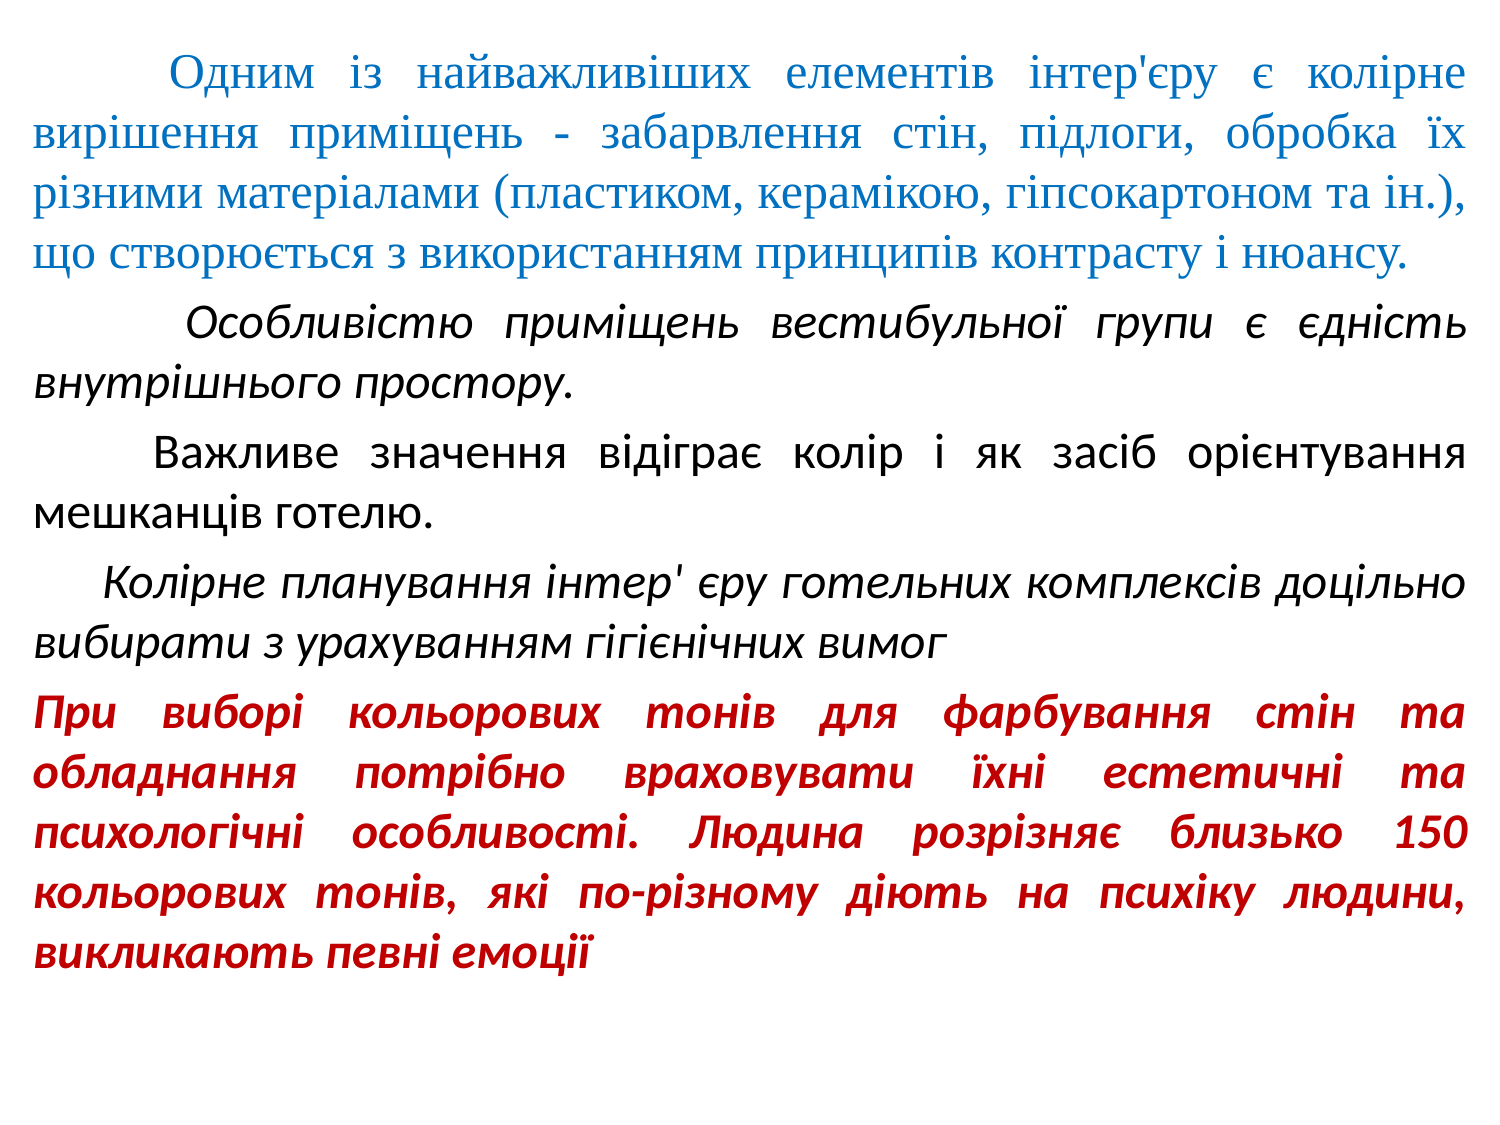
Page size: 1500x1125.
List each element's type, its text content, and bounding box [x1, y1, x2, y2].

list Одним із найважливіших елементів інтер'єру є колірне вирішення приміщень - забарвлення стін, підлоги, обробка їх різними матеріалами (пластиком, керамікою, гіпсокартоном та ін.), що створюється з використанням принципів контрасту і нюансу. Особливістю приміщень вестибульної групи є єдність внутрішнього простору. Важливе значення відіграє колір і як засіб орієнтування мешканців готелю. Колірне планування інтер' єру готельних комплексів доцільно вибирати з урахуванням гігієнічних вимог При виборі кольорових тонів для фарбування стін та обладнання потрібно враховувати їхні естетичні та психологічні особливості. Людина розрізняє близько 150 кольорових тонів, які по-різному діють на психіку людини, викликають певні емоції [17, 30, 1483, 1094]
